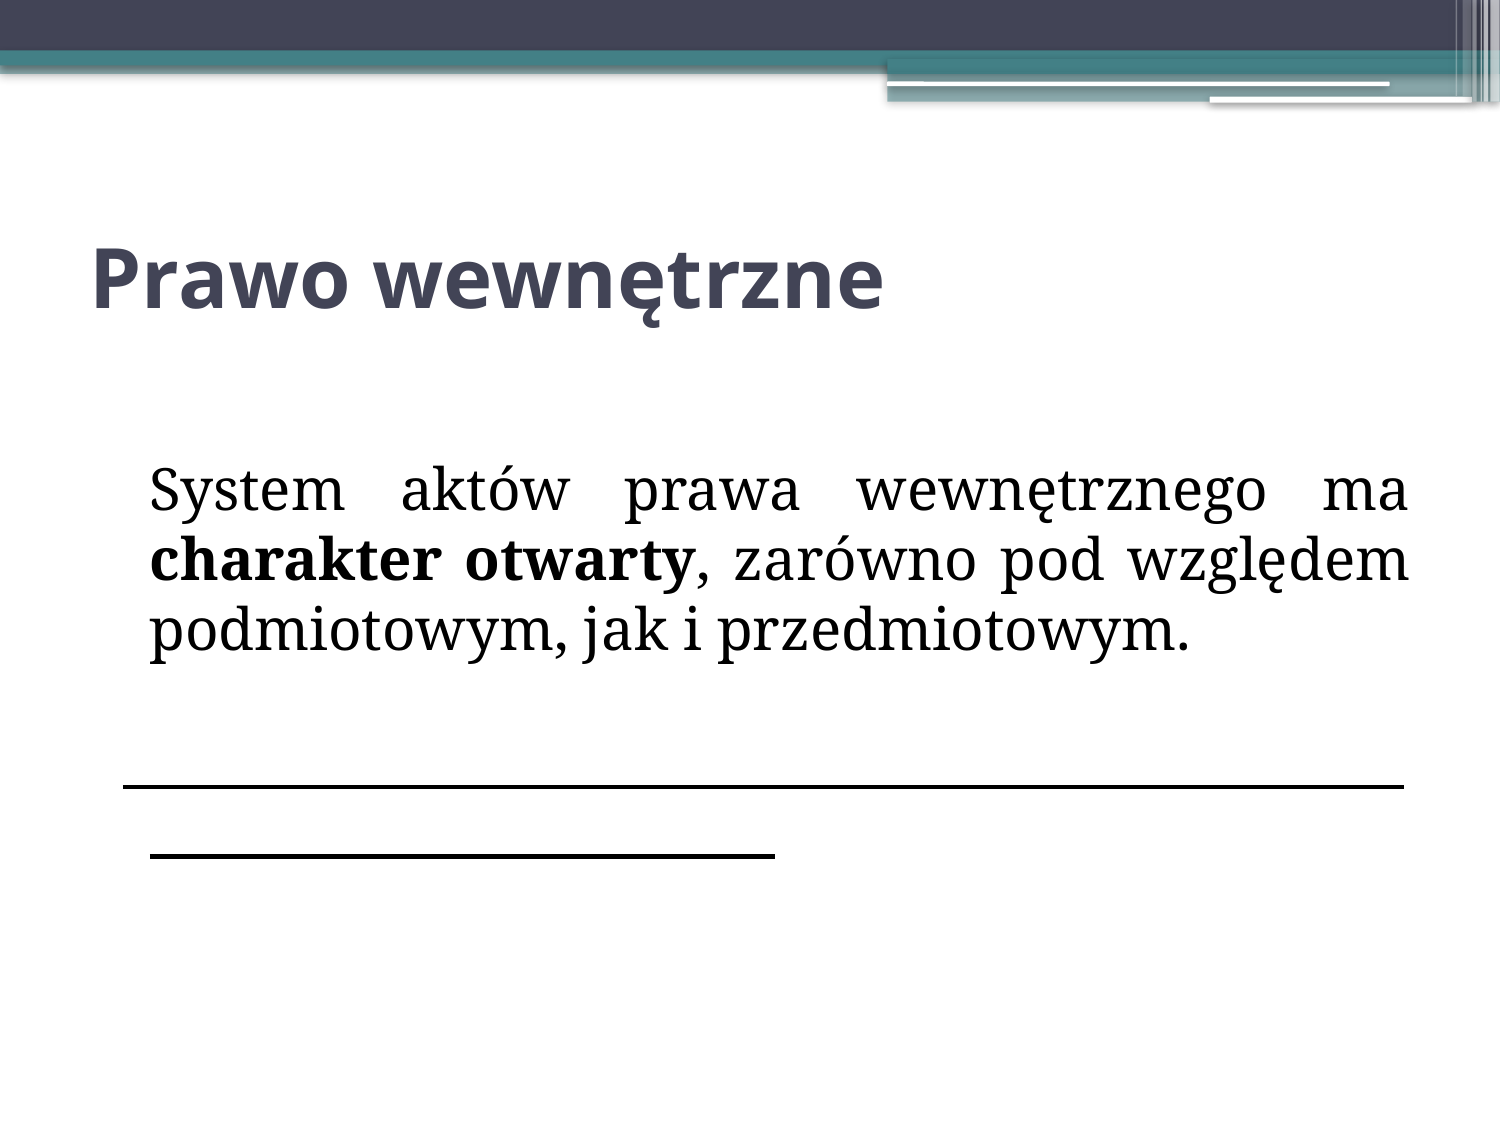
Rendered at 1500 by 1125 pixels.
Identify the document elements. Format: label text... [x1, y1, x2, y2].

list System aktów prawa wewnętrznego ma charakter otwarty, zarówno pod względem podmiotowym, jak i przedmiotowym. [75, 368, 1425, 1079]
title Prawo wewnętrzne [75, 187, 1425, 363]
